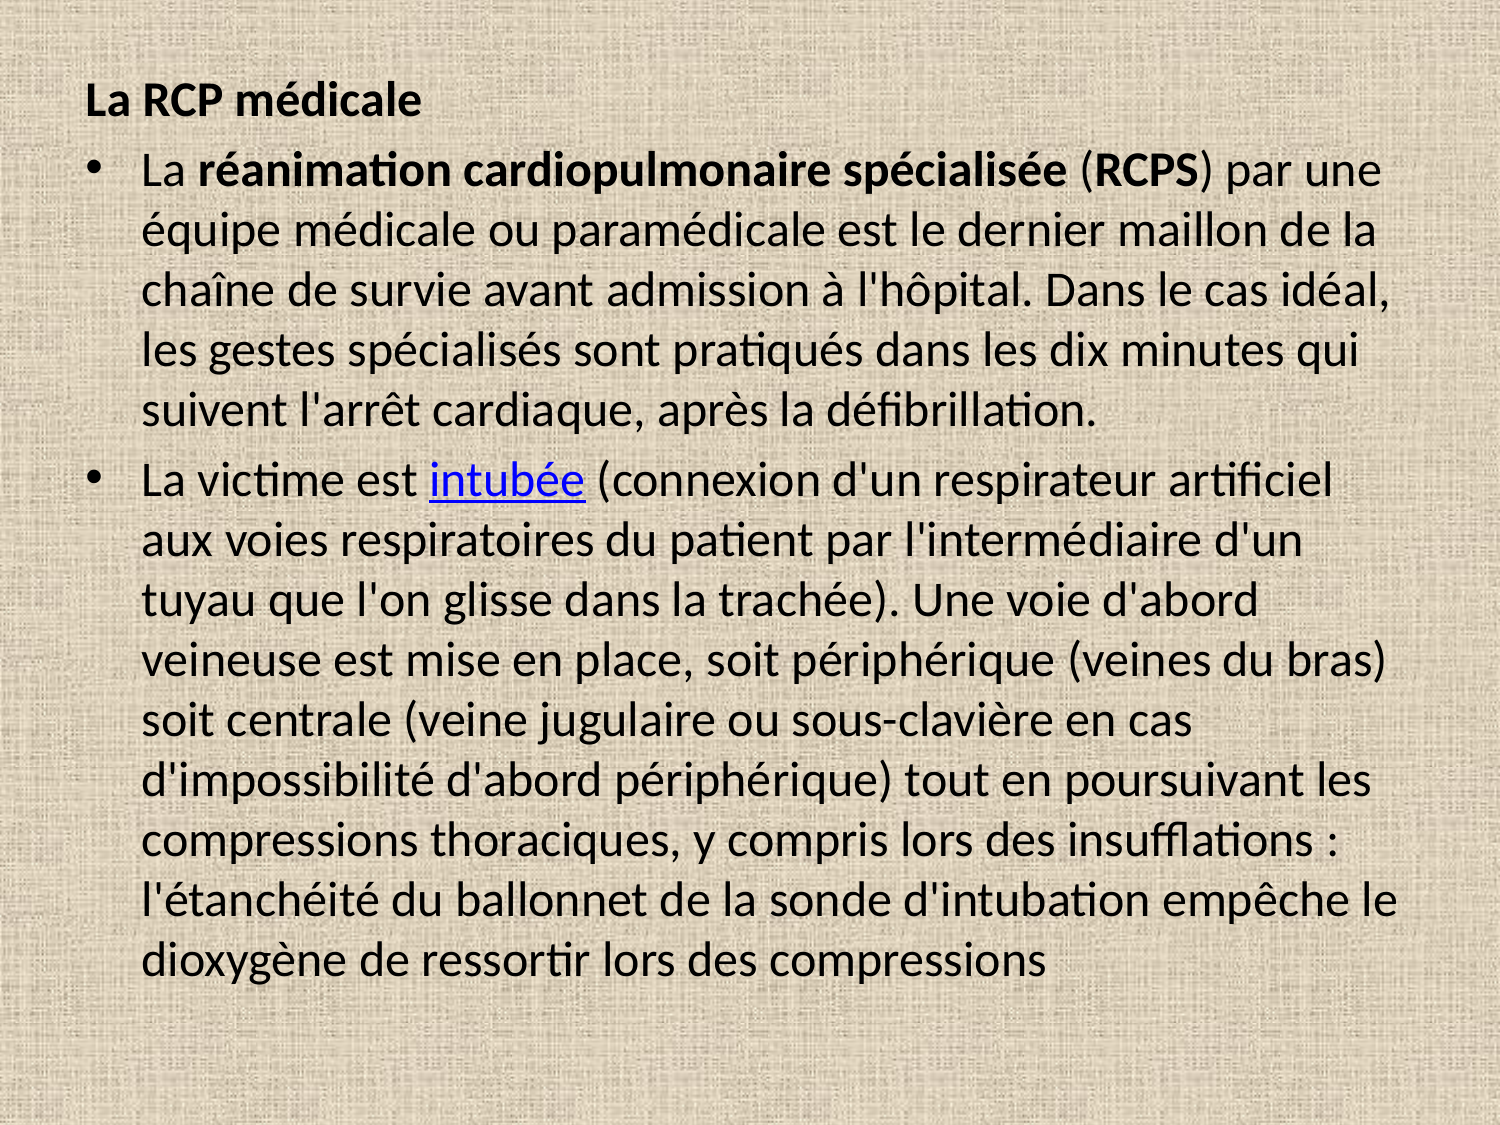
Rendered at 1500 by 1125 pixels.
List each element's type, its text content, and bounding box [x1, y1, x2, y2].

picture [0, 0, 1500, 1125]
list La RCP médicale La réanimation cardiopulmonaire spécialisée (RCPS) par une équipe médicale ou paramédicale est le dernier maillon de la chaîne de survie avant admission à l'hôpital. Dans le cas idéal, les gestes spécialisés sont pratiqués dans les dix minutes qui suivent l'arrêt cardiaque, après la défibrillation. La victime est intubée (connexion d'un respirateur artificiel aux voies respiratoires du patient par l'intermédiaire d'un tuyau que l'on glisse dans la trachée). Une voie d'abord veineuse est mise en place, soit périphérique (veines du bras) soit centrale (veine jugulaire ou sous-clavière en cas d'impossibilité d'abord périphérique) tout en poursuivant les compressions thoraciques, y compris lors des insufflations : l'étanchéité du ballonnet de la sonde d'intubation empêche le dioxygène de ressortir lors des compressions [70, 58, 1425, 1005]
